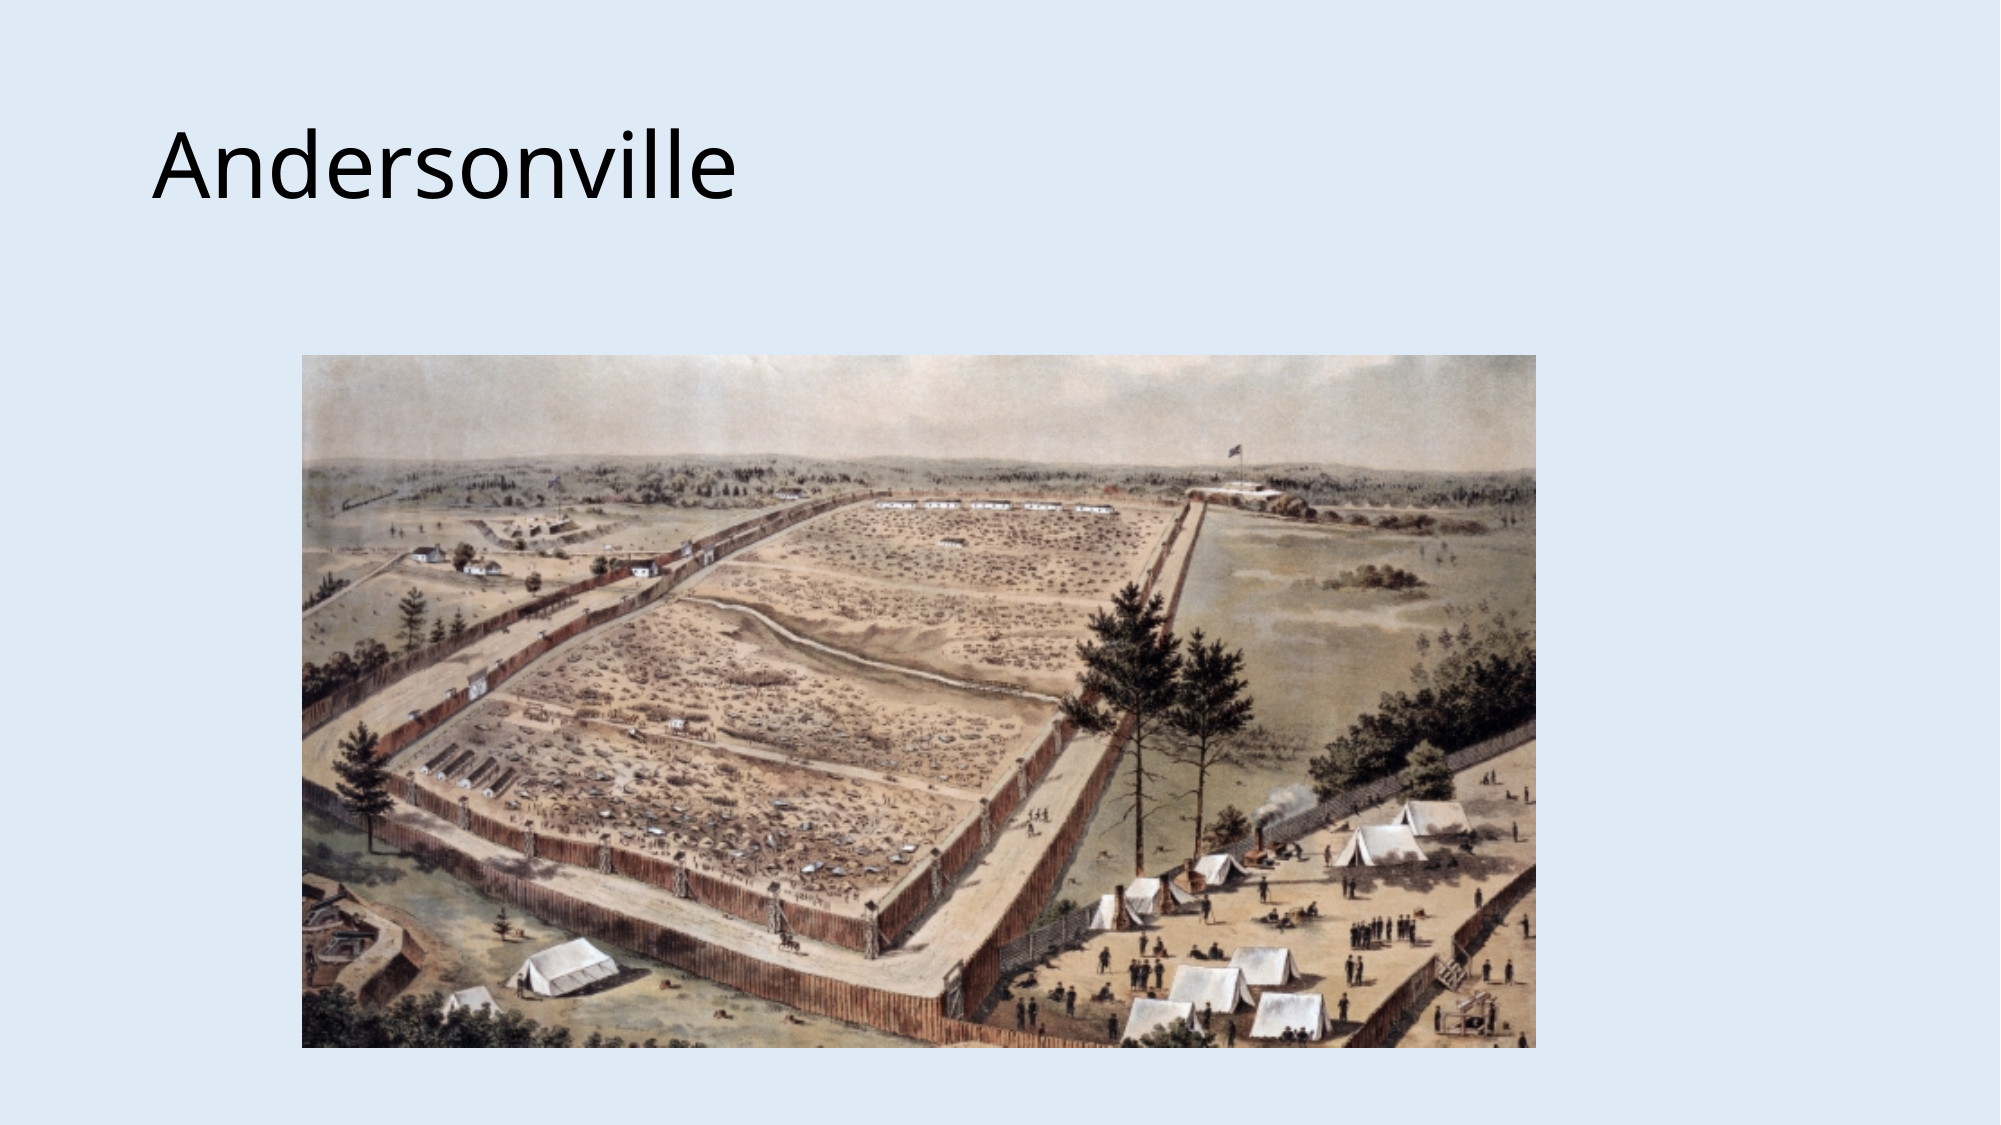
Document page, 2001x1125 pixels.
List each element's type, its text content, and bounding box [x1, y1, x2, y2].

title Andersonville [137, 59, 1863, 278]
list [302, 355, 1536, 1048]
